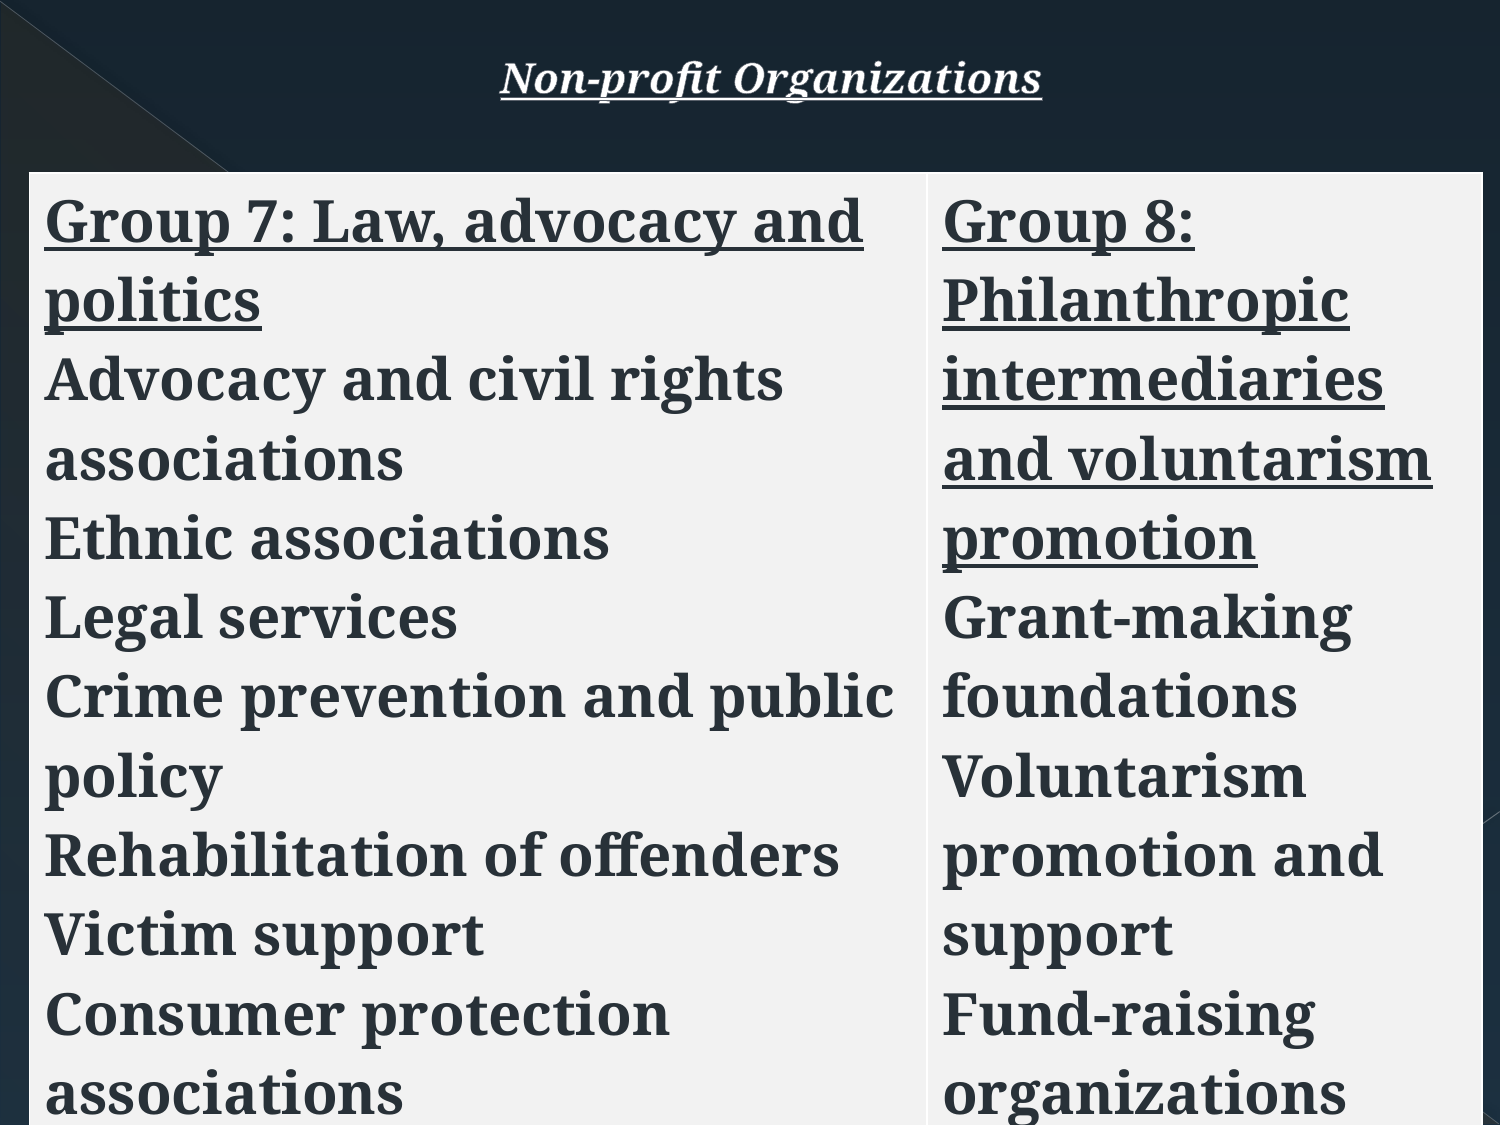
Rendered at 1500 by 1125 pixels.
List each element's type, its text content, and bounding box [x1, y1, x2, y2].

table_header Group 7: Law, advocacy and politics Advocacy and civil rights associations Ethnic associations Legal services Crime prevention and public policy Rehabilitation of offenders Victim support Consumer protection associations Political parties and organizations [30, 174, 926, 1125]
title Non-profit Organizations [75, 43, 1425, 161]
table_header Group 8: Philanthropic intermediaries and voluntarism promotion Grant-making foundations Voluntarism promotion and support Fund-raising organizations [928, 174, 1481, 1125]
